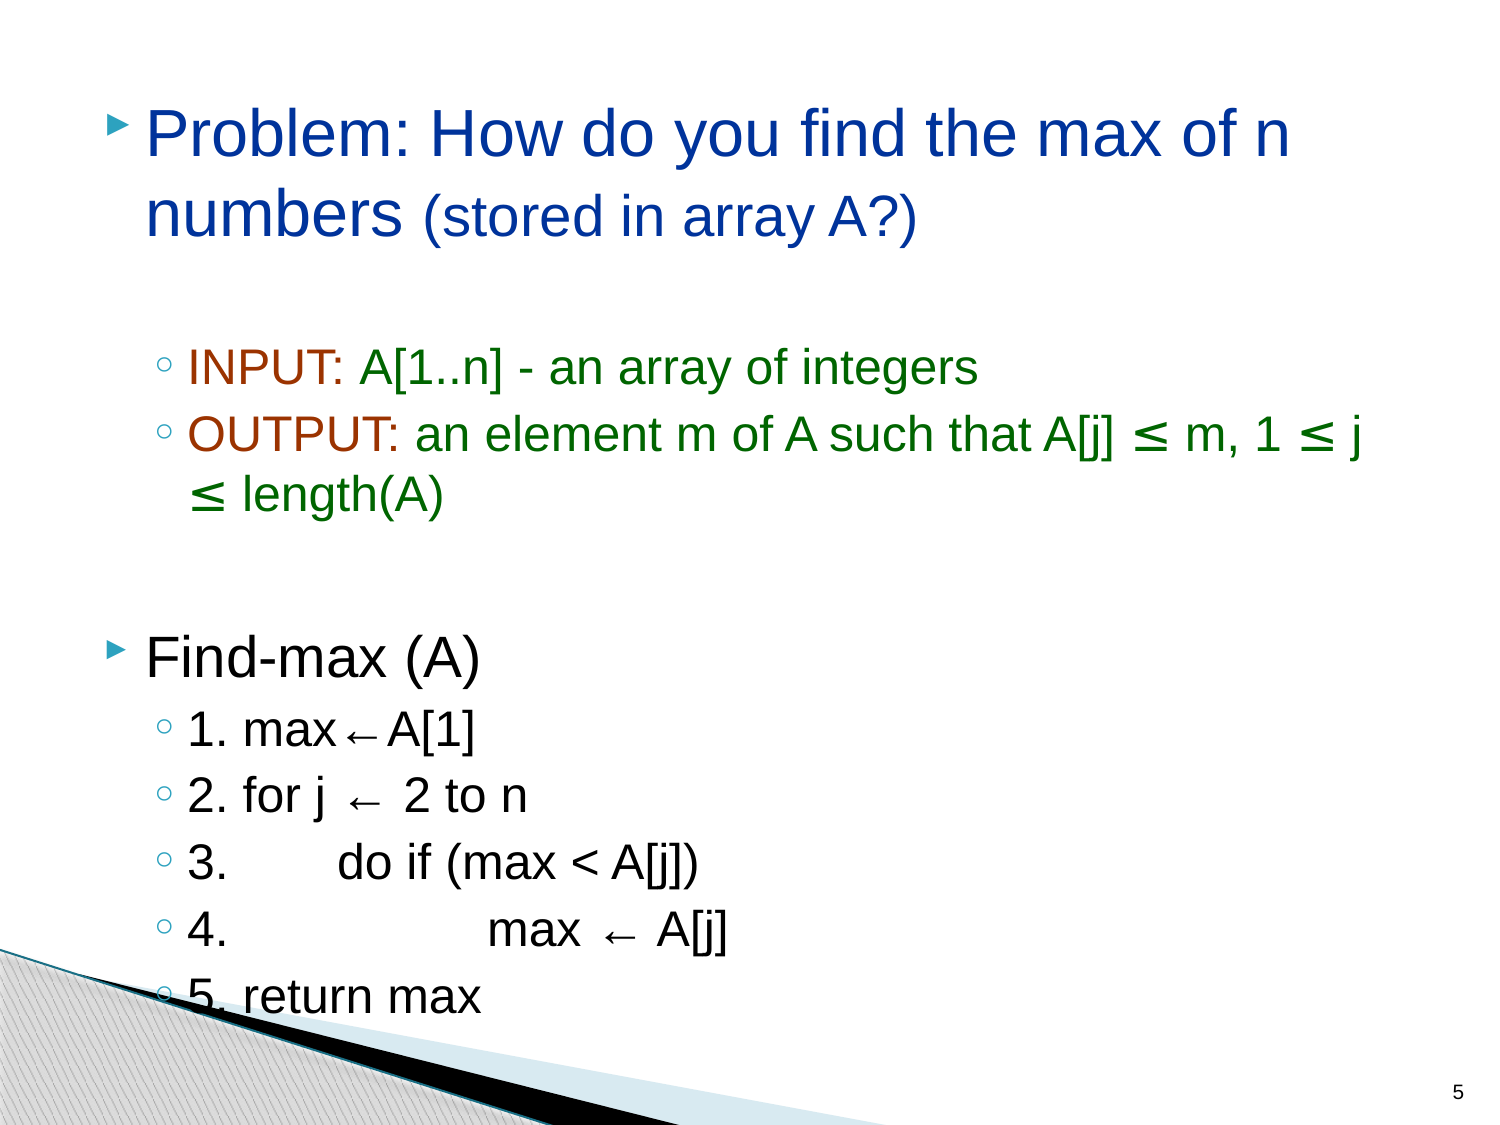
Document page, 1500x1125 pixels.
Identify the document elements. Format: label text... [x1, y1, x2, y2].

list Problem: How do you find the max of n numbers (stored in array A?) INPUT: A[1..n] - an array of integers OUTPUT: an element m of A such that A[j] ≤ m, 1 ≤ j ≤ length(A) Find-max (A) 1. max←A[1] 2. for j ← 2 to n 3. do if (max < A[j]) 4. max ← A[j] 5. return max [70, 81, 1421, 1079]
slide_number 5 [1418, 1051, 1479, 1112]
